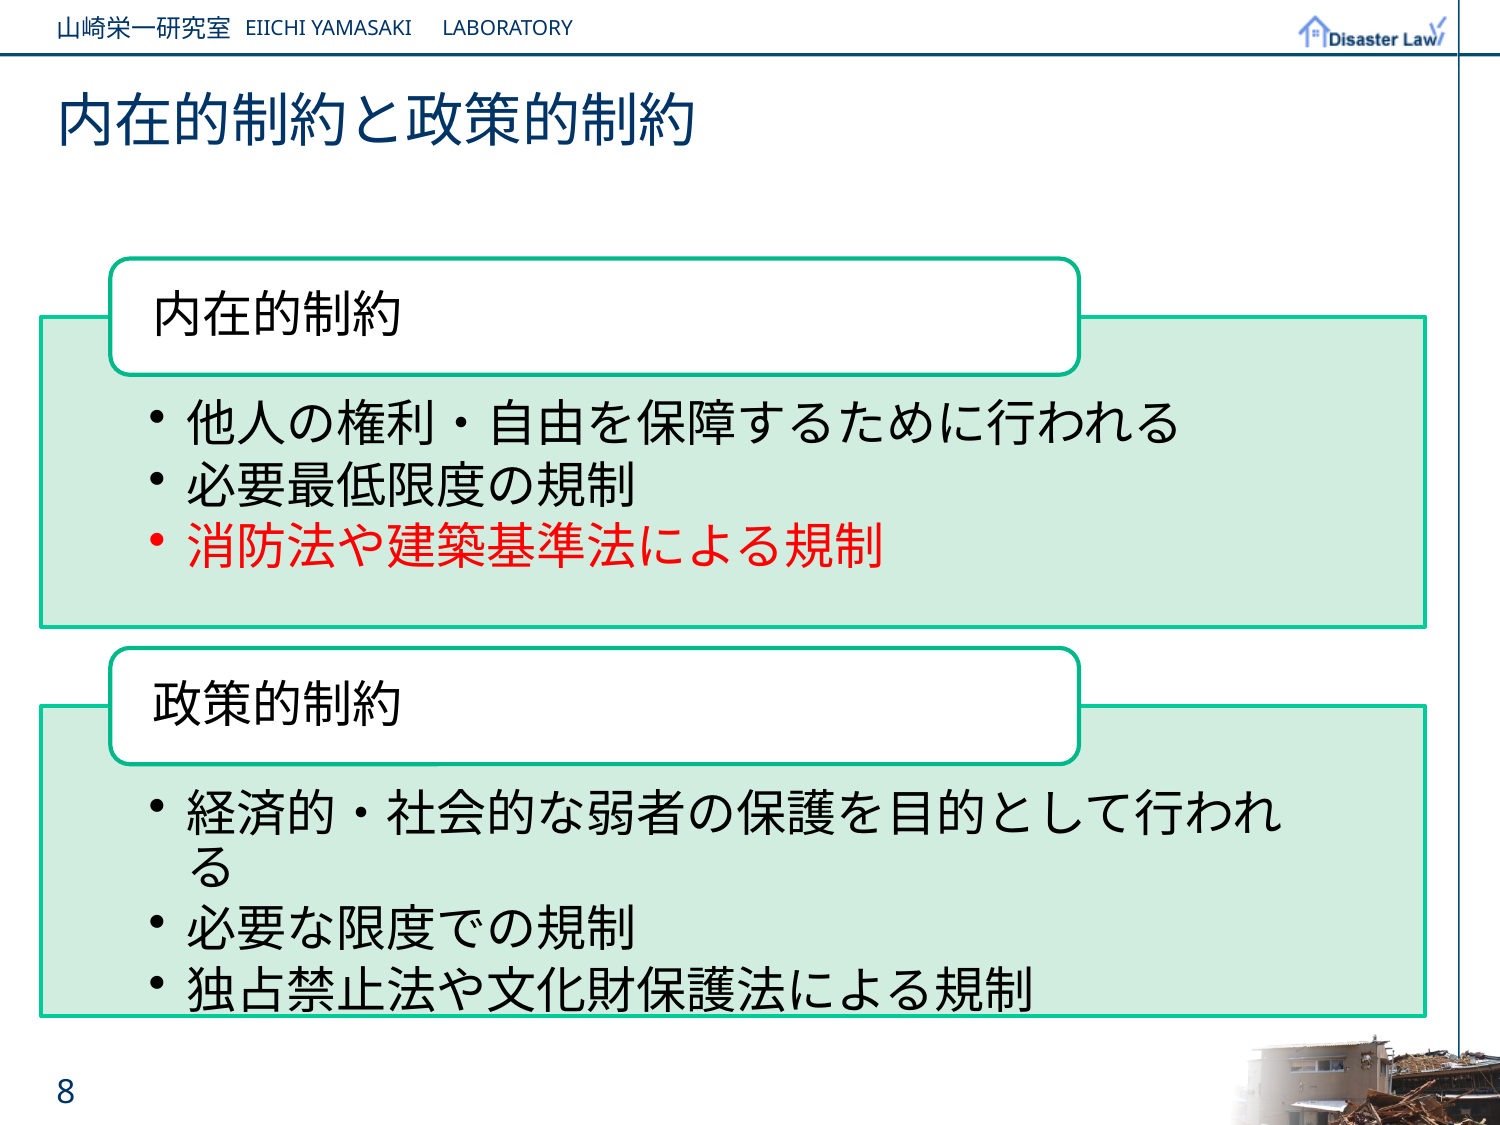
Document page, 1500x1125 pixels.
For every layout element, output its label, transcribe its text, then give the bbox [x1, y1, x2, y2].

picture [1298, 15, 1447, 49]
picture [1222, 1028, 1500, 1125]
slide_number 8 [40, 1062, 354, 1125]
title 内在的制約と政策的制約 [40, 75, 1424, 162]
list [40, 243, 1426, 1032]
